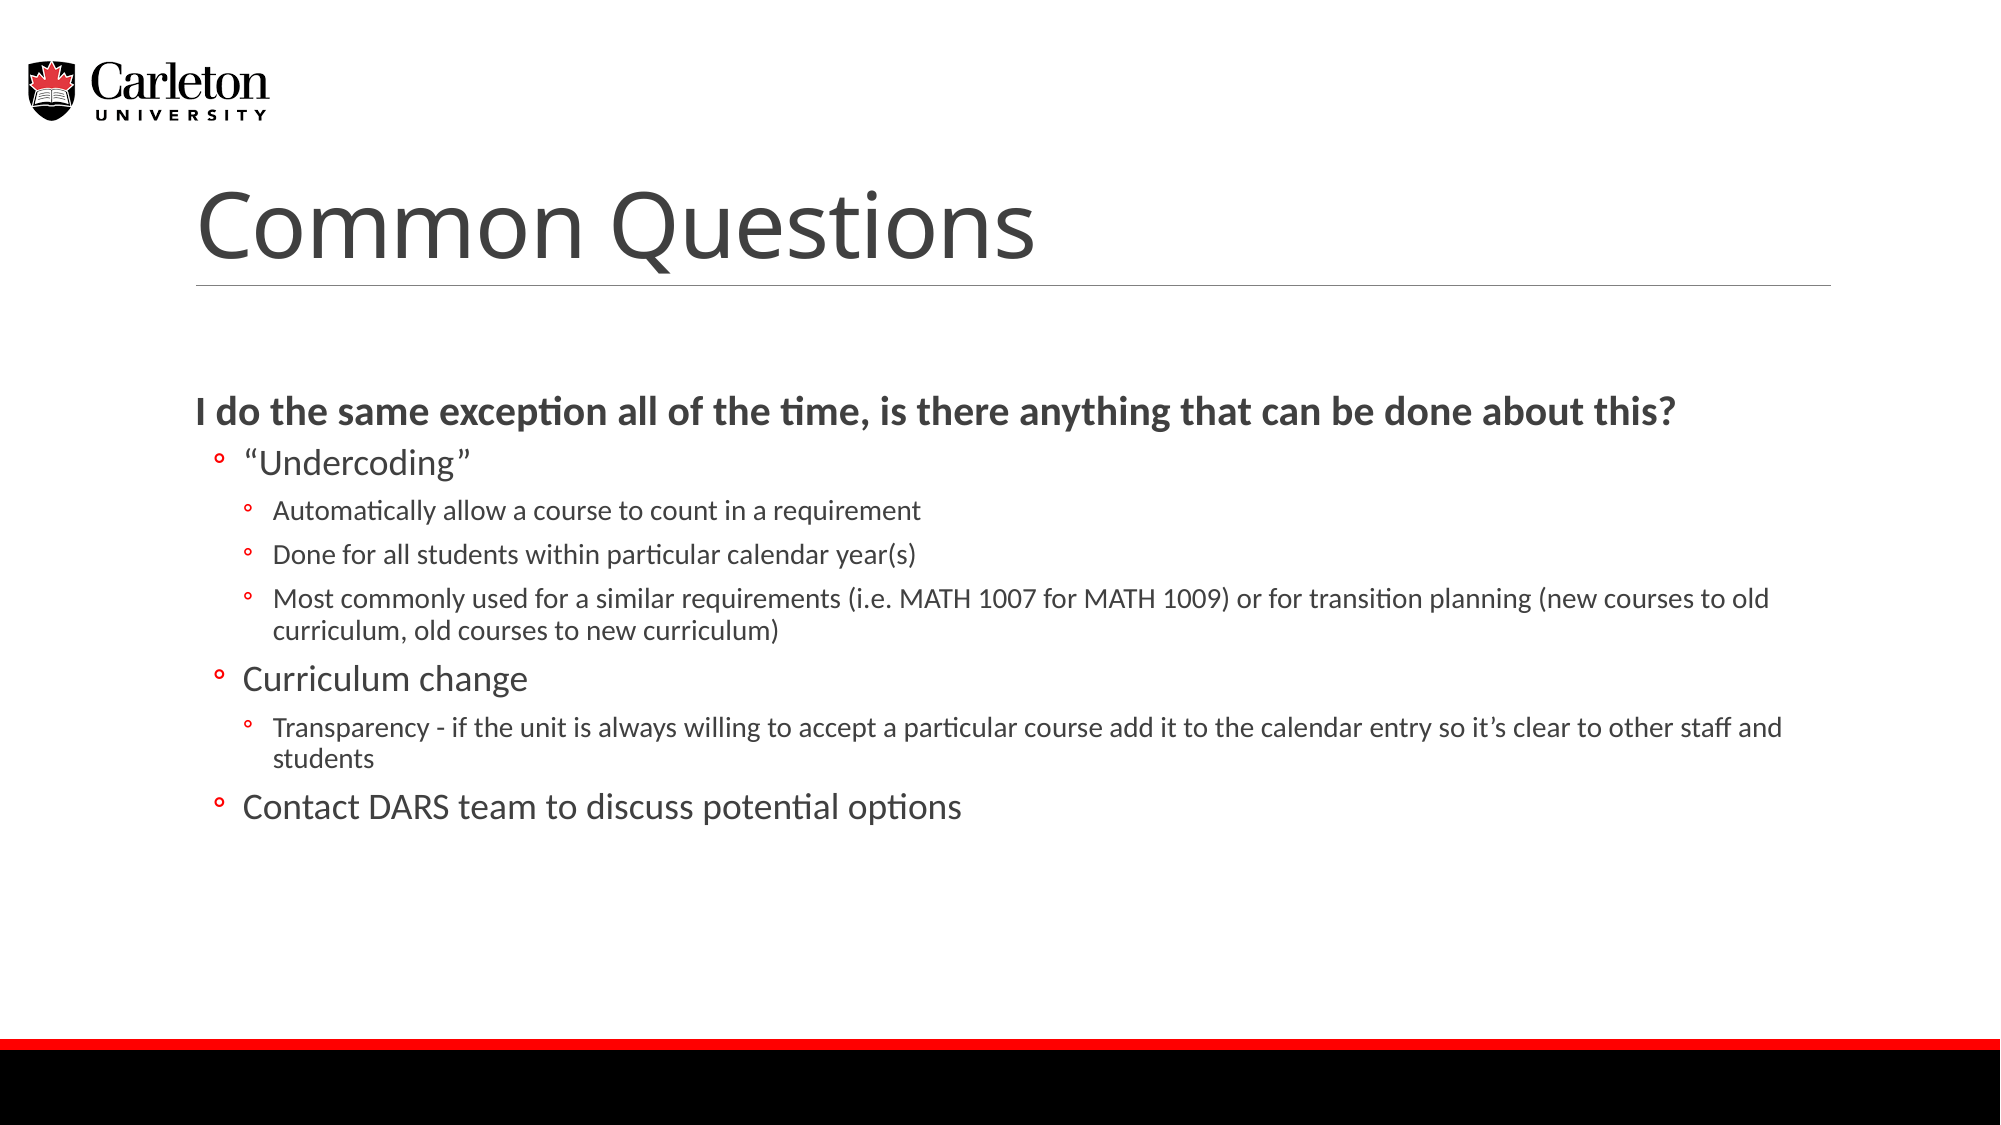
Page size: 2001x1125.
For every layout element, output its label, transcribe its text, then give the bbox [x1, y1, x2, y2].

list I do the same exception all of the time, is there anything that can be done about this? “Undercoding” Automatically allow a course to count in a requirement Done for all students within particular calendar year(s) Most commonly used for a similar requirements (i.e. MATH 1007 for MATH 1009) or for transition planning (new courses to old curriculum, old courses to new curriculum) Curriculum change Transparency - if the unit is always willing to accept a particular course add it to the calendar entry so it’s clear to other staff and students Contact DARS team to discuss potential options [180, 302, 1830, 963]
title Common Questions [180, 133, 1830, 285]
picture [13, 0, 284, 182]
